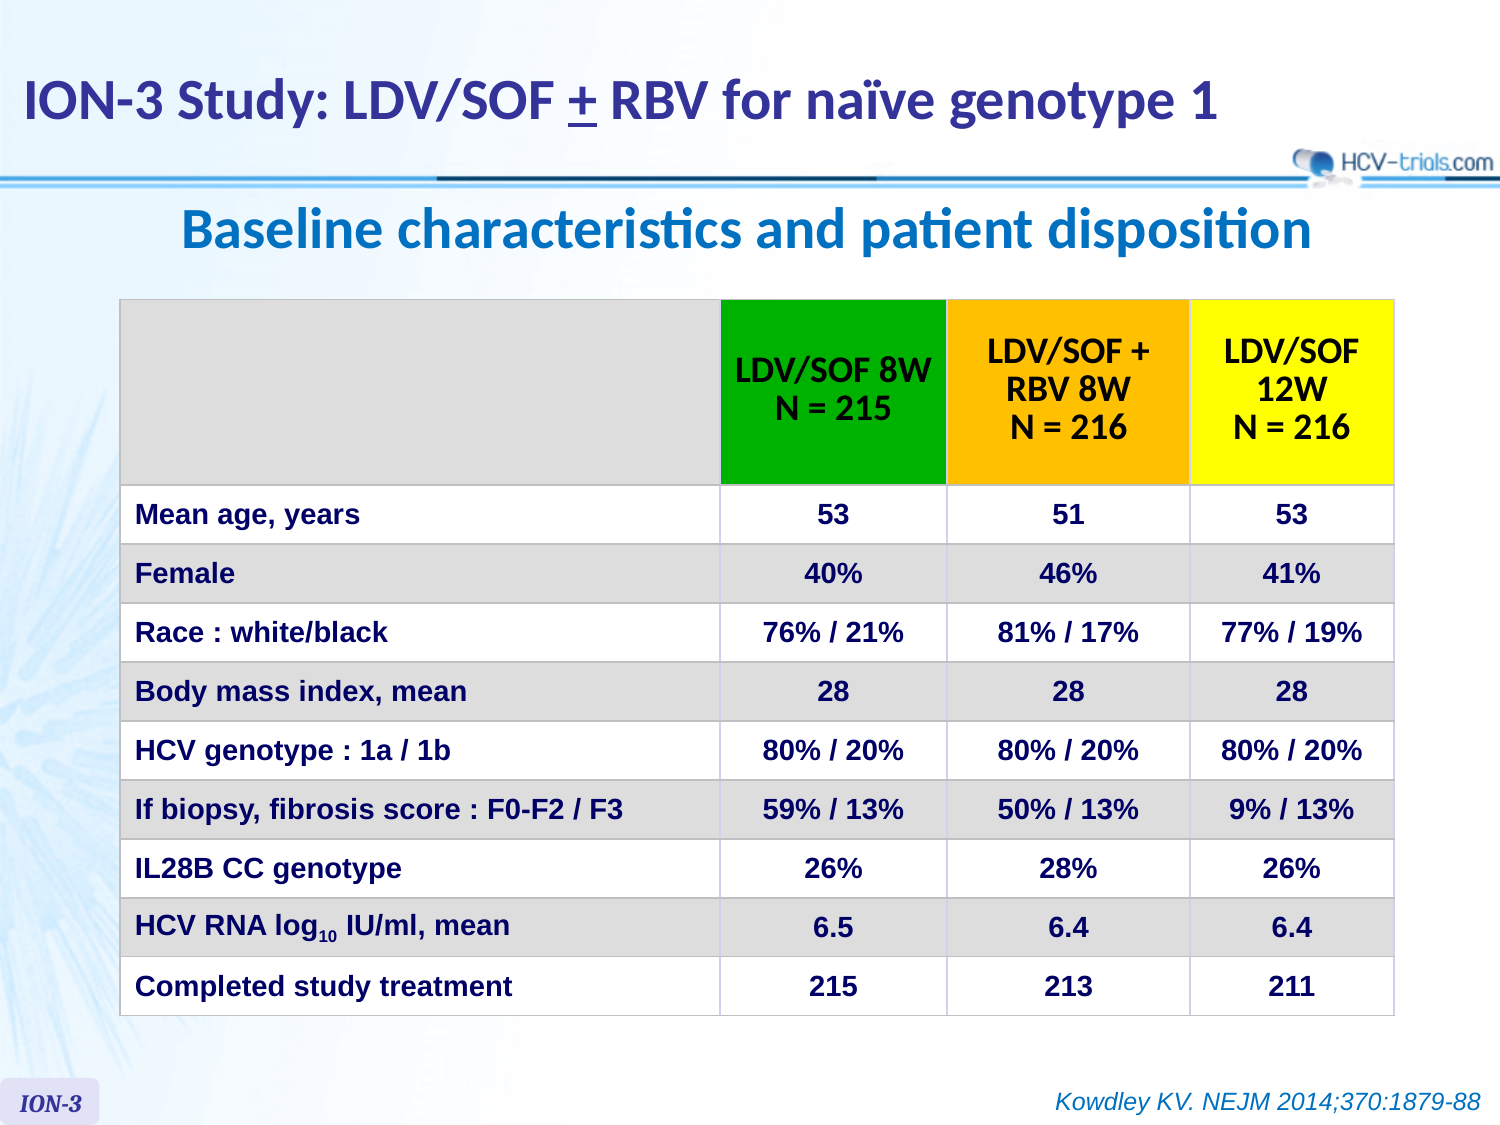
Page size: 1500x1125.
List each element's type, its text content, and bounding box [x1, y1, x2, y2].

table_header LDV/SOF 12W N = 216 [1191, 300, 1393, 484]
table_cell HCV RNA log10 IU/ml, mean [121, 899, 719, 956]
table_cell 50% / 13% [948, 781, 1189, 838]
table_cell Race : white/black [121, 604, 719, 661]
table_cell 213 [948, 957, 1189, 1015]
table_header [121, 300, 719, 484]
table_cell 81% / 17% [948, 604, 1189, 661]
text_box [0, 1077, 127, 1125]
text_box Kowdley KV. NEJM 2014;370:1879-88 [924, 1078, 1497, 1124]
table_cell 59% / 13% [721, 781, 946, 838]
table_cell 211 [1191, 957, 1393, 1015]
table_cell 51 [948, 486, 1189, 543]
table_cell Female [121, 545, 719, 602]
table_cell If biopsy, fibrosis score : F0-F2 / F3 [121, 781, 719, 838]
table_cell 76% / 21% [721, 604, 946, 661]
picture [0, 0, 1500, 1125]
table_header LDV/SOF 8W N = 215 [721, 300, 946, 484]
table_cell 80% / 20% [721, 722, 946, 779]
table_cell 41% [1191, 545, 1393, 602]
table_cell 215 [721, 957, 946, 1015]
table_cell 46% [948, 545, 1189, 602]
table_cell 6.5 [721, 899, 946, 956]
table_cell 28% [948, 840, 1189, 897]
table_cell 6.4 [1191, 899, 1393, 956]
table_cell Body mass index, mean [121, 663, 719, 720]
table_cell 28 [948, 663, 1189, 720]
table_cell 26% [1191, 840, 1393, 897]
table_cell 26% [721, 840, 946, 897]
table_cell IL28B CC genotype [121, 840, 719, 897]
table_cell 6.4 [948, 899, 1189, 956]
table_cell HCV genotype : 1a / 1b [121, 722, 719, 779]
table_cell 28 [721, 663, 946, 720]
text_box Baseline characteristics and patient disposition [159, 183, 1335, 268]
table_cell 80% / 20% [1191, 722, 1393, 779]
table_cell 80% / 20% [948, 722, 1189, 779]
table_cell 53 [721, 486, 946, 543]
table_cell 28 [1191, 663, 1393, 720]
table_cell 53 [1191, 486, 1393, 543]
table_cell Completed study treatment [121, 957, 719, 1015]
table_cell 77% / 19% [1191, 604, 1393, 661]
table_cell Mean age, years [121, 486, 719, 543]
table_cell 9% / 13% [1191, 781, 1393, 838]
title ION-3 Study: LDV/SOF + RBV for naïve genotype 1 [8, 4, 1483, 187]
table_cell 40% [721, 545, 946, 602]
table_header LDV/SOF + RBV 8W N = 216 [948, 300, 1189, 484]
